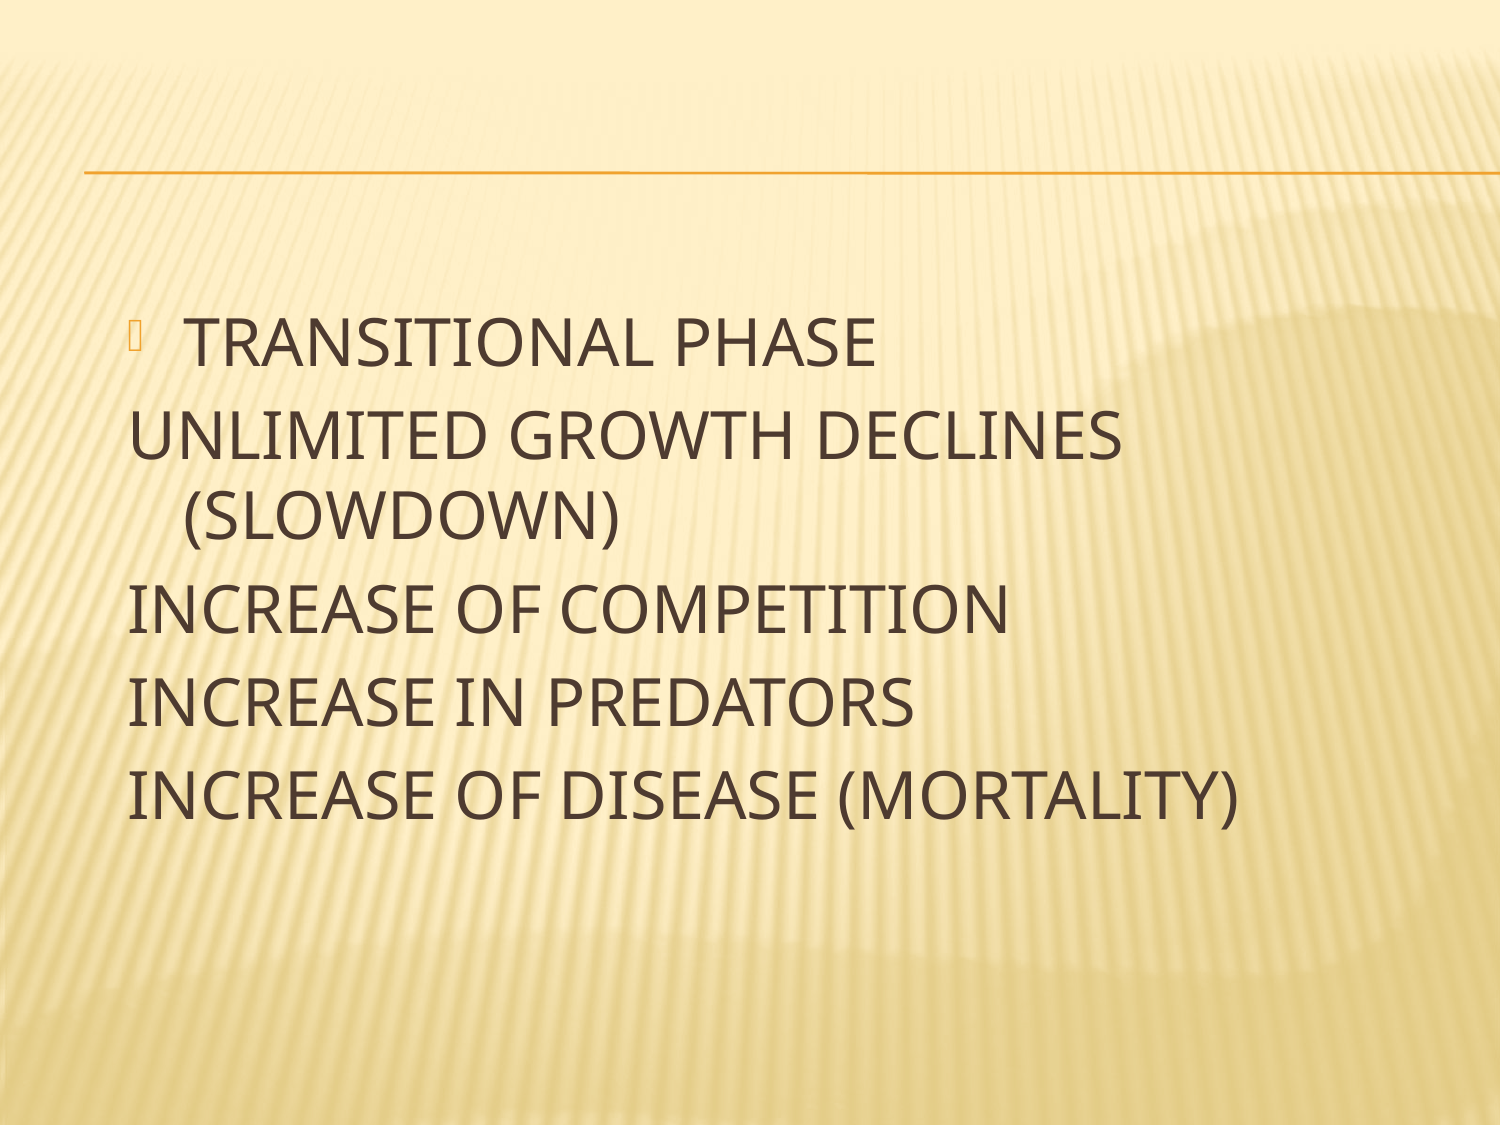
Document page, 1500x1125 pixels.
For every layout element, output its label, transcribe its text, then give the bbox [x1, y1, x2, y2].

list TRANSITIONAL PHASE UNLIMITED GROWTH DECLINES (SLOWDOWN) INCREASE OF COMPETITION INCREASE IN PREDATORS INCREASE OF DISEASE (MORTALITY) [112, 199, 1407, 1000]
